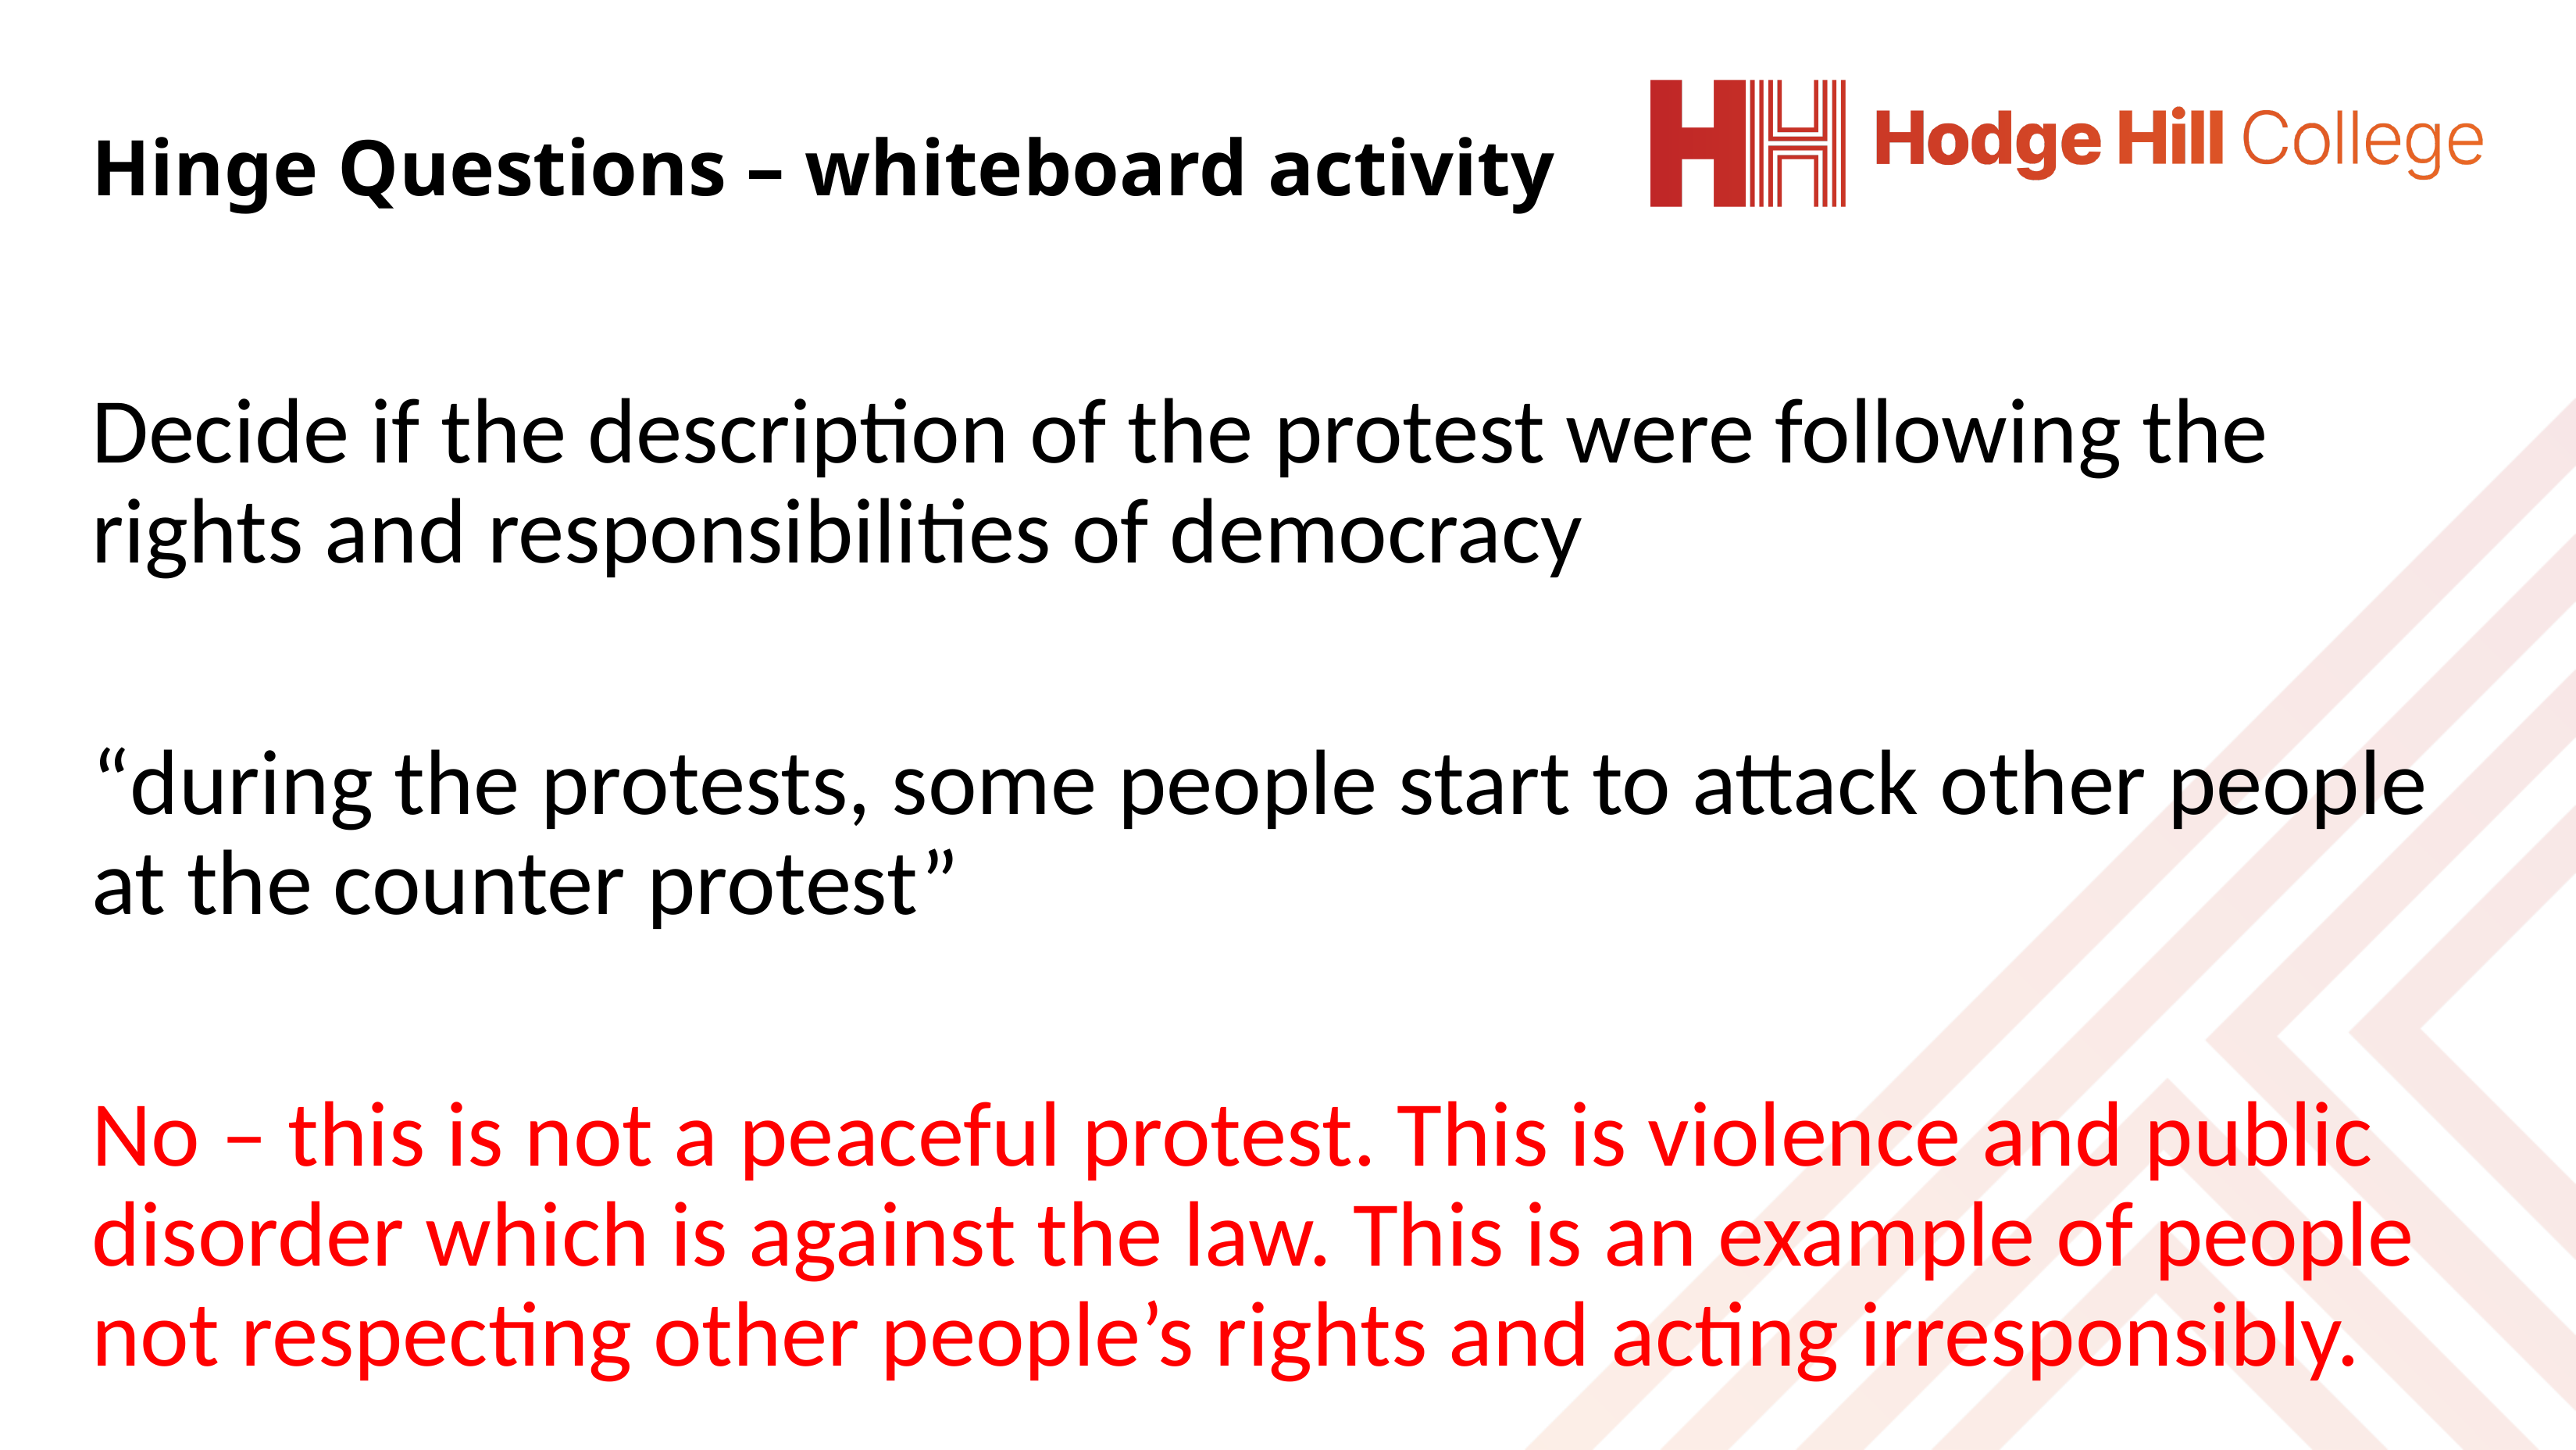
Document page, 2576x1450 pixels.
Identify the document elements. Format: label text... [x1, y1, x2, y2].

picture [1649, 79, 2484, 208]
picture [1383, 255, 2576, 1450]
title Hinge Questions – whiteboard activity [79, 86, 1602, 256]
list Decide if the description of the protest were following the rights and responsibilities of democracy “during the protests, some people start to attack other people at the counter protest” No – this is not a peaceful protest. This is violence and public disorder which is against the law. This is an example of people not respecting other people’s rights and acting irresponsibly. [79, 377, 1383, 1408]
